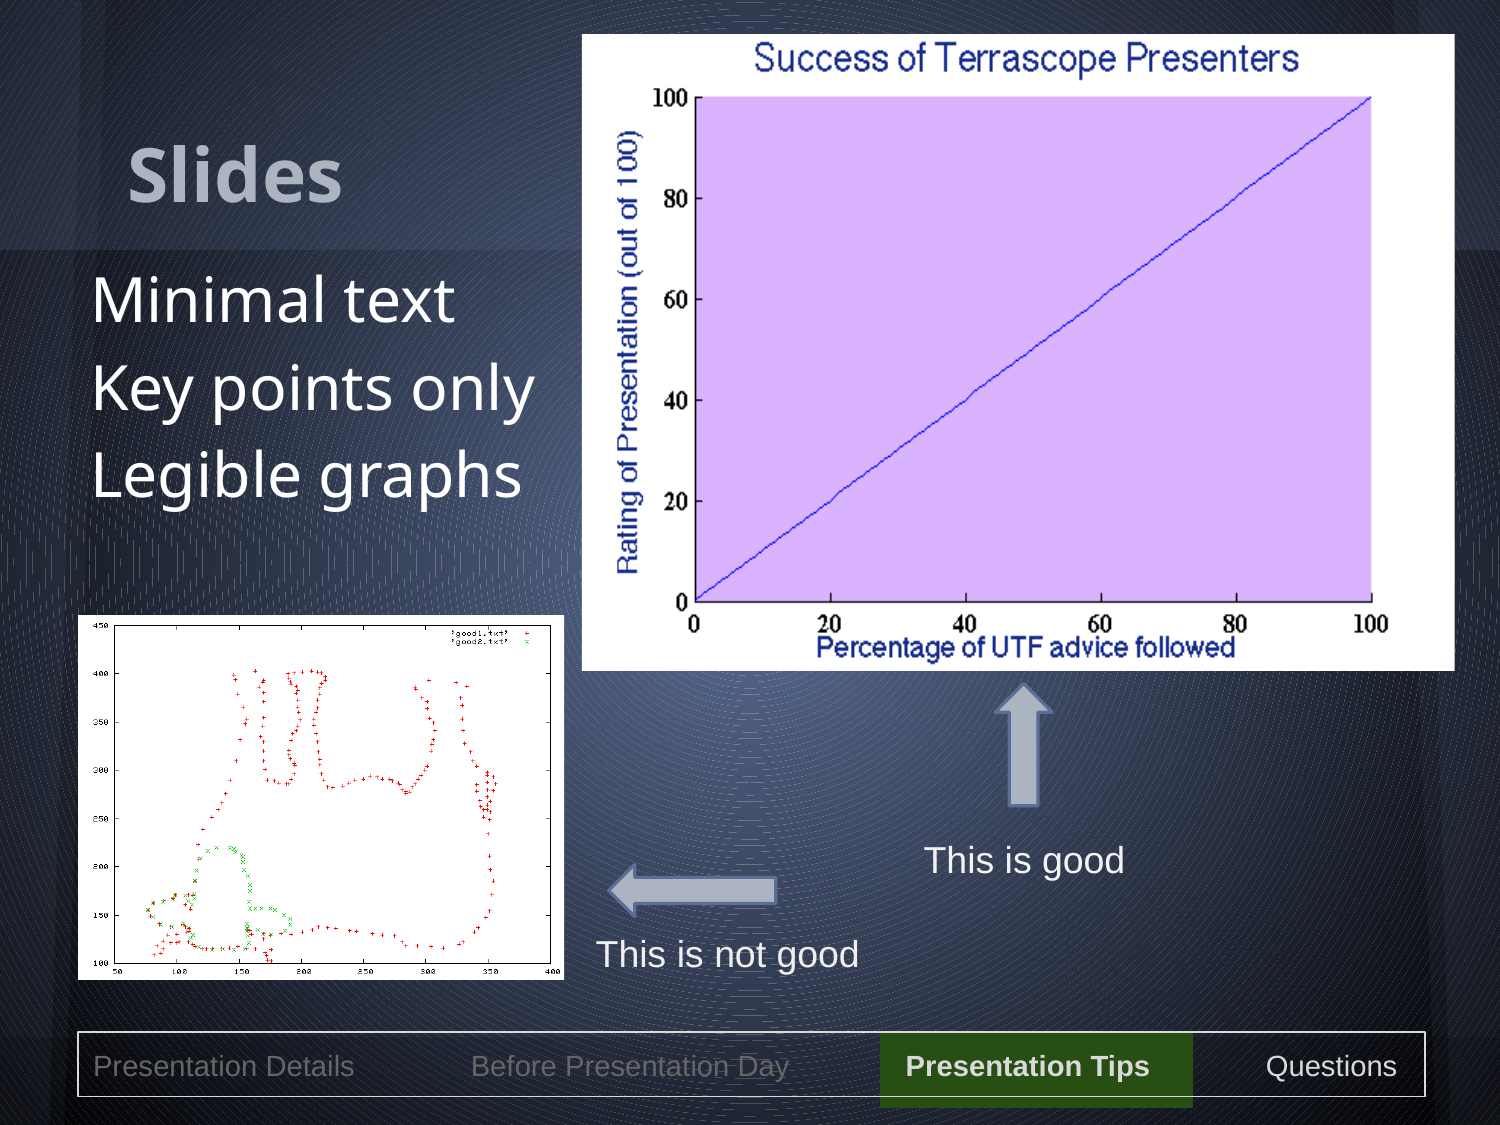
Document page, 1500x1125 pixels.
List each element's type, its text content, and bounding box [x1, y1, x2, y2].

text_box [994, 683, 1053, 806]
text_box [881, 1097, 1192, 1106]
text_box [581, 34, 1455, 671]
text_box [608, 864, 776, 917]
title Slides [75, 14, 1425, 233]
list Minimal text Key points only Legible graphs [75, 245, 567, 913]
text_box This is good [908, 820, 1148, 896]
text_box [78, 615, 565, 980]
text_box Presentation Details Before Presentation Day Presentation Tips Questions [78, 1031, 1425, 1097]
text_box This is not good [580, 915, 895, 991]
